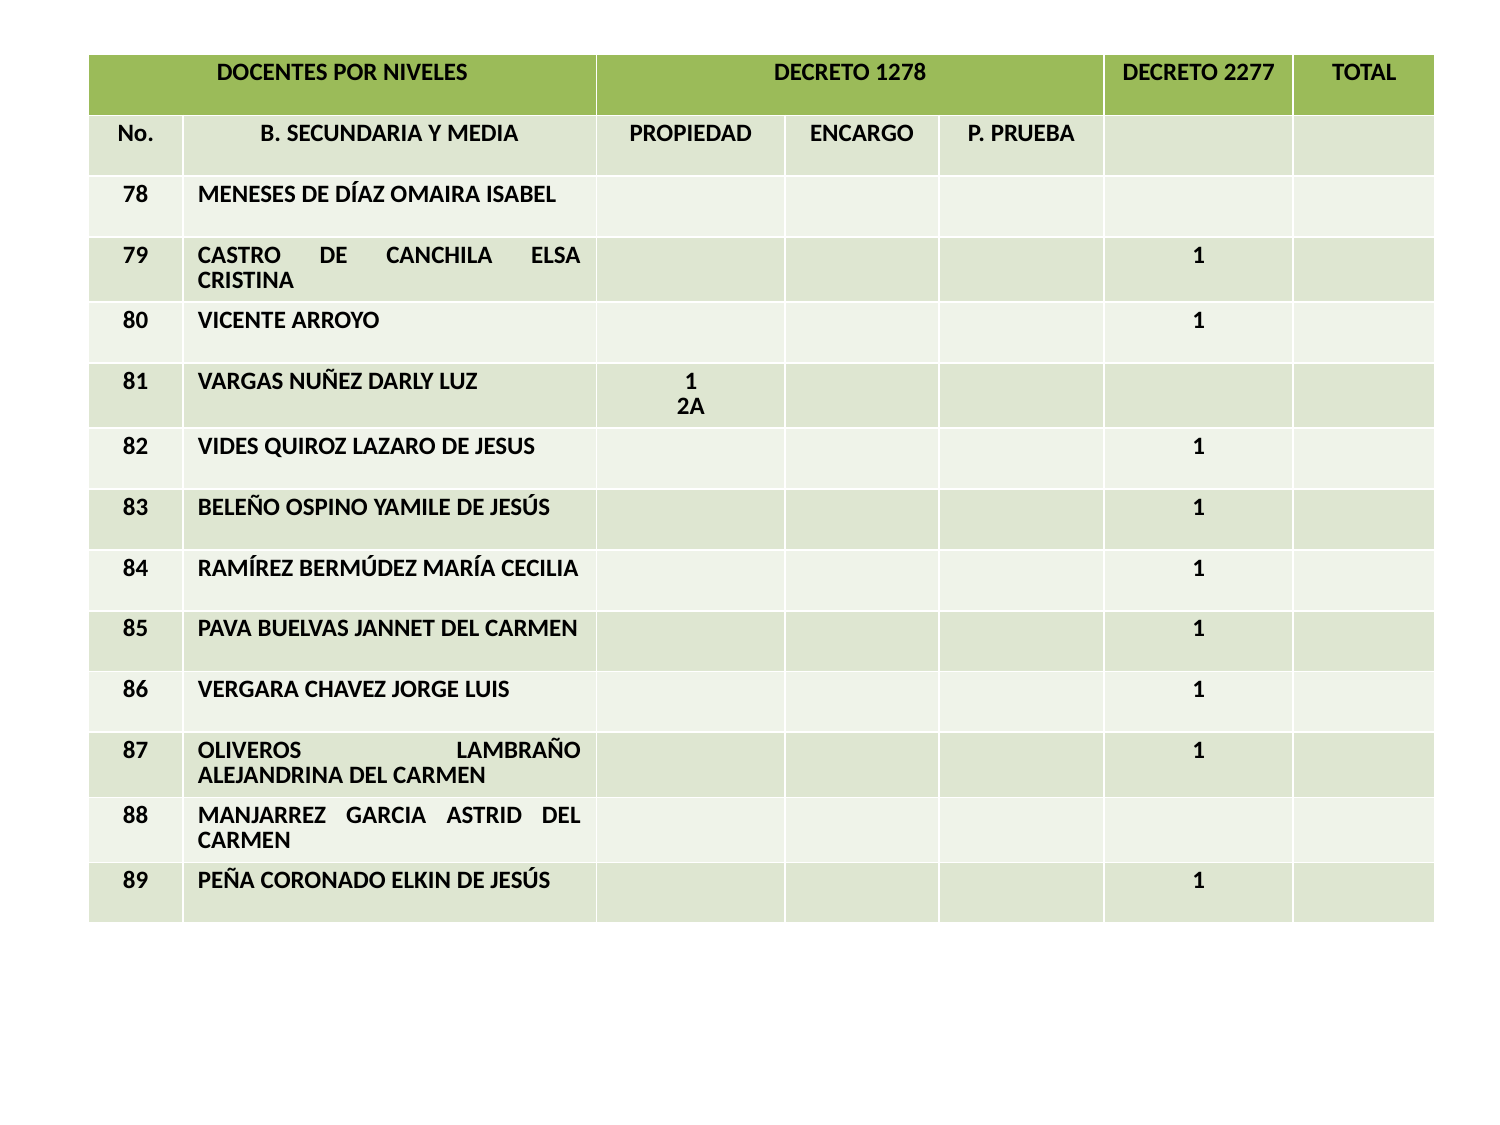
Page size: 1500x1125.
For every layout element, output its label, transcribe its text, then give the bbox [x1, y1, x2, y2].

table_cell 1 [1105, 303, 1292, 362]
table_cell [597, 672, 784, 731]
table_cell 89 [89, 863, 182, 922]
table_cell ENCARGO [786, 116, 938, 175]
table_cell [1105, 177, 1292, 236]
table_cell 1 [1105, 863, 1292, 922]
table_cell [786, 551, 938, 610]
table_cell 1 [1105, 551, 1292, 610]
table_cell [786, 863, 938, 922]
table_cell 82 [89, 429, 182, 488]
table_cell [786, 238, 938, 301]
table_cell [1105, 364, 1292, 427]
table_cell [940, 863, 1103, 922]
table_header DECRETO 1278 [597, 55, 1103, 115]
table_cell [940, 177, 1103, 236]
table_cell [597, 612, 784, 671]
table_cell OLIVEROS LAMBRAÑO ALEJANDRINA DEL CARMEN [184, 733, 596, 797]
table_cell [1294, 733, 1434, 797]
table_cell VIDES QUIROZ LAZARO DE JESUS [184, 429, 596, 488]
table_cell [597, 429, 784, 488]
table_cell 84 [89, 551, 182, 610]
table_cell 87 [89, 733, 182, 797]
table_cell P. PRUEBA [940, 116, 1103, 175]
table_cell 78 [89, 177, 182, 236]
table_cell [597, 303, 784, 362]
table_cell No. [89, 116, 182, 175]
table_cell [786, 303, 938, 362]
table_cell VERGARA CHAVEZ JORGE LUIS [184, 672, 596, 731]
table_cell 79 [89, 238, 182, 301]
table_cell [1294, 672, 1434, 731]
table_cell [597, 490, 784, 549]
table_cell [597, 863, 784, 922]
table_cell VICENTE ARROYO [184, 303, 596, 362]
table_cell PEÑA CORONADO ELKIN DE JESÚS [184, 863, 596, 922]
table_cell 85 [89, 612, 182, 671]
table_cell PROPIEDAD [597, 116, 784, 175]
table_cell [1294, 116, 1434, 175]
table_cell 86 [89, 672, 182, 731]
table_cell [940, 798, 1103, 862]
table_header TOTAL [1294, 55, 1434, 115]
table_cell [1294, 364, 1434, 427]
table_cell 1 [1105, 238, 1292, 301]
table_cell [786, 798, 938, 862]
table_cell [597, 177, 784, 236]
table_cell [786, 177, 938, 236]
table_cell [786, 612, 938, 671]
table_cell 88 [89, 798, 182, 862]
table_cell [1294, 177, 1434, 236]
table_cell [597, 238, 784, 301]
table_cell [940, 672, 1103, 731]
table_cell [786, 490, 938, 549]
table_cell [786, 364, 938, 427]
table_cell [597, 733, 784, 797]
table_cell [786, 429, 938, 488]
table_cell [940, 364, 1103, 427]
table_cell [940, 612, 1103, 671]
table_cell 83 [89, 490, 182, 549]
table_cell [1294, 551, 1434, 610]
table_cell [1105, 116, 1292, 175]
table_cell [1294, 612, 1434, 671]
table_cell RAMÍREZ BERMÚDEZ MARÍA CECILIA [184, 551, 596, 610]
table_cell [1294, 798, 1434, 862]
table_cell [1294, 490, 1434, 549]
table_cell 1 [1105, 612, 1292, 671]
table_cell 80 [89, 303, 182, 362]
table_cell [940, 238, 1103, 301]
table_cell MANJARREZ GARCIA ASTRID DEL CARMEN [184, 798, 596, 862]
table_cell [940, 303, 1103, 362]
table_cell PAVA BUELVAS JANNET DEL CARMEN [184, 612, 596, 671]
table_cell [940, 733, 1103, 797]
table_cell 1 [1105, 733, 1292, 797]
table_cell [1294, 429, 1434, 488]
table_cell VARGAS NUÑEZ DARLY LUZ [184, 364, 596, 427]
table_header DOCENTES POR NIVELES [89, 55, 596, 115]
table_cell 81 [89, 364, 182, 427]
table_cell 1 [1105, 672, 1292, 731]
table_cell BELEÑO OSPINO YAMILE DE JESÚS [184, 490, 596, 549]
table_cell [786, 733, 938, 797]
table_cell [1105, 798, 1292, 862]
table_cell [940, 551, 1103, 610]
table_cell [786, 672, 938, 731]
table_cell [1294, 863, 1434, 922]
table_cell [597, 798, 784, 862]
table_cell B. SECUNDARIA Y MEDIA [184, 116, 596, 175]
table_cell CASTRO DE CANCHILA ELSA CRISTINA [184, 238, 596, 301]
table_cell 1 [1105, 429, 1292, 488]
table_cell [940, 490, 1103, 549]
table_cell 1 2A [597, 364, 784, 427]
table_cell [940, 429, 1103, 488]
table_cell [1294, 303, 1434, 362]
table_cell 1 [1105, 490, 1292, 549]
table_cell MENESES DE DÍAZ OMAIRA ISABEL [184, 177, 596, 236]
table_cell [1294, 238, 1434, 301]
table_cell [597, 551, 784, 610]
table_header DECRETO 2277 [1105, 55, 1292, 115]
